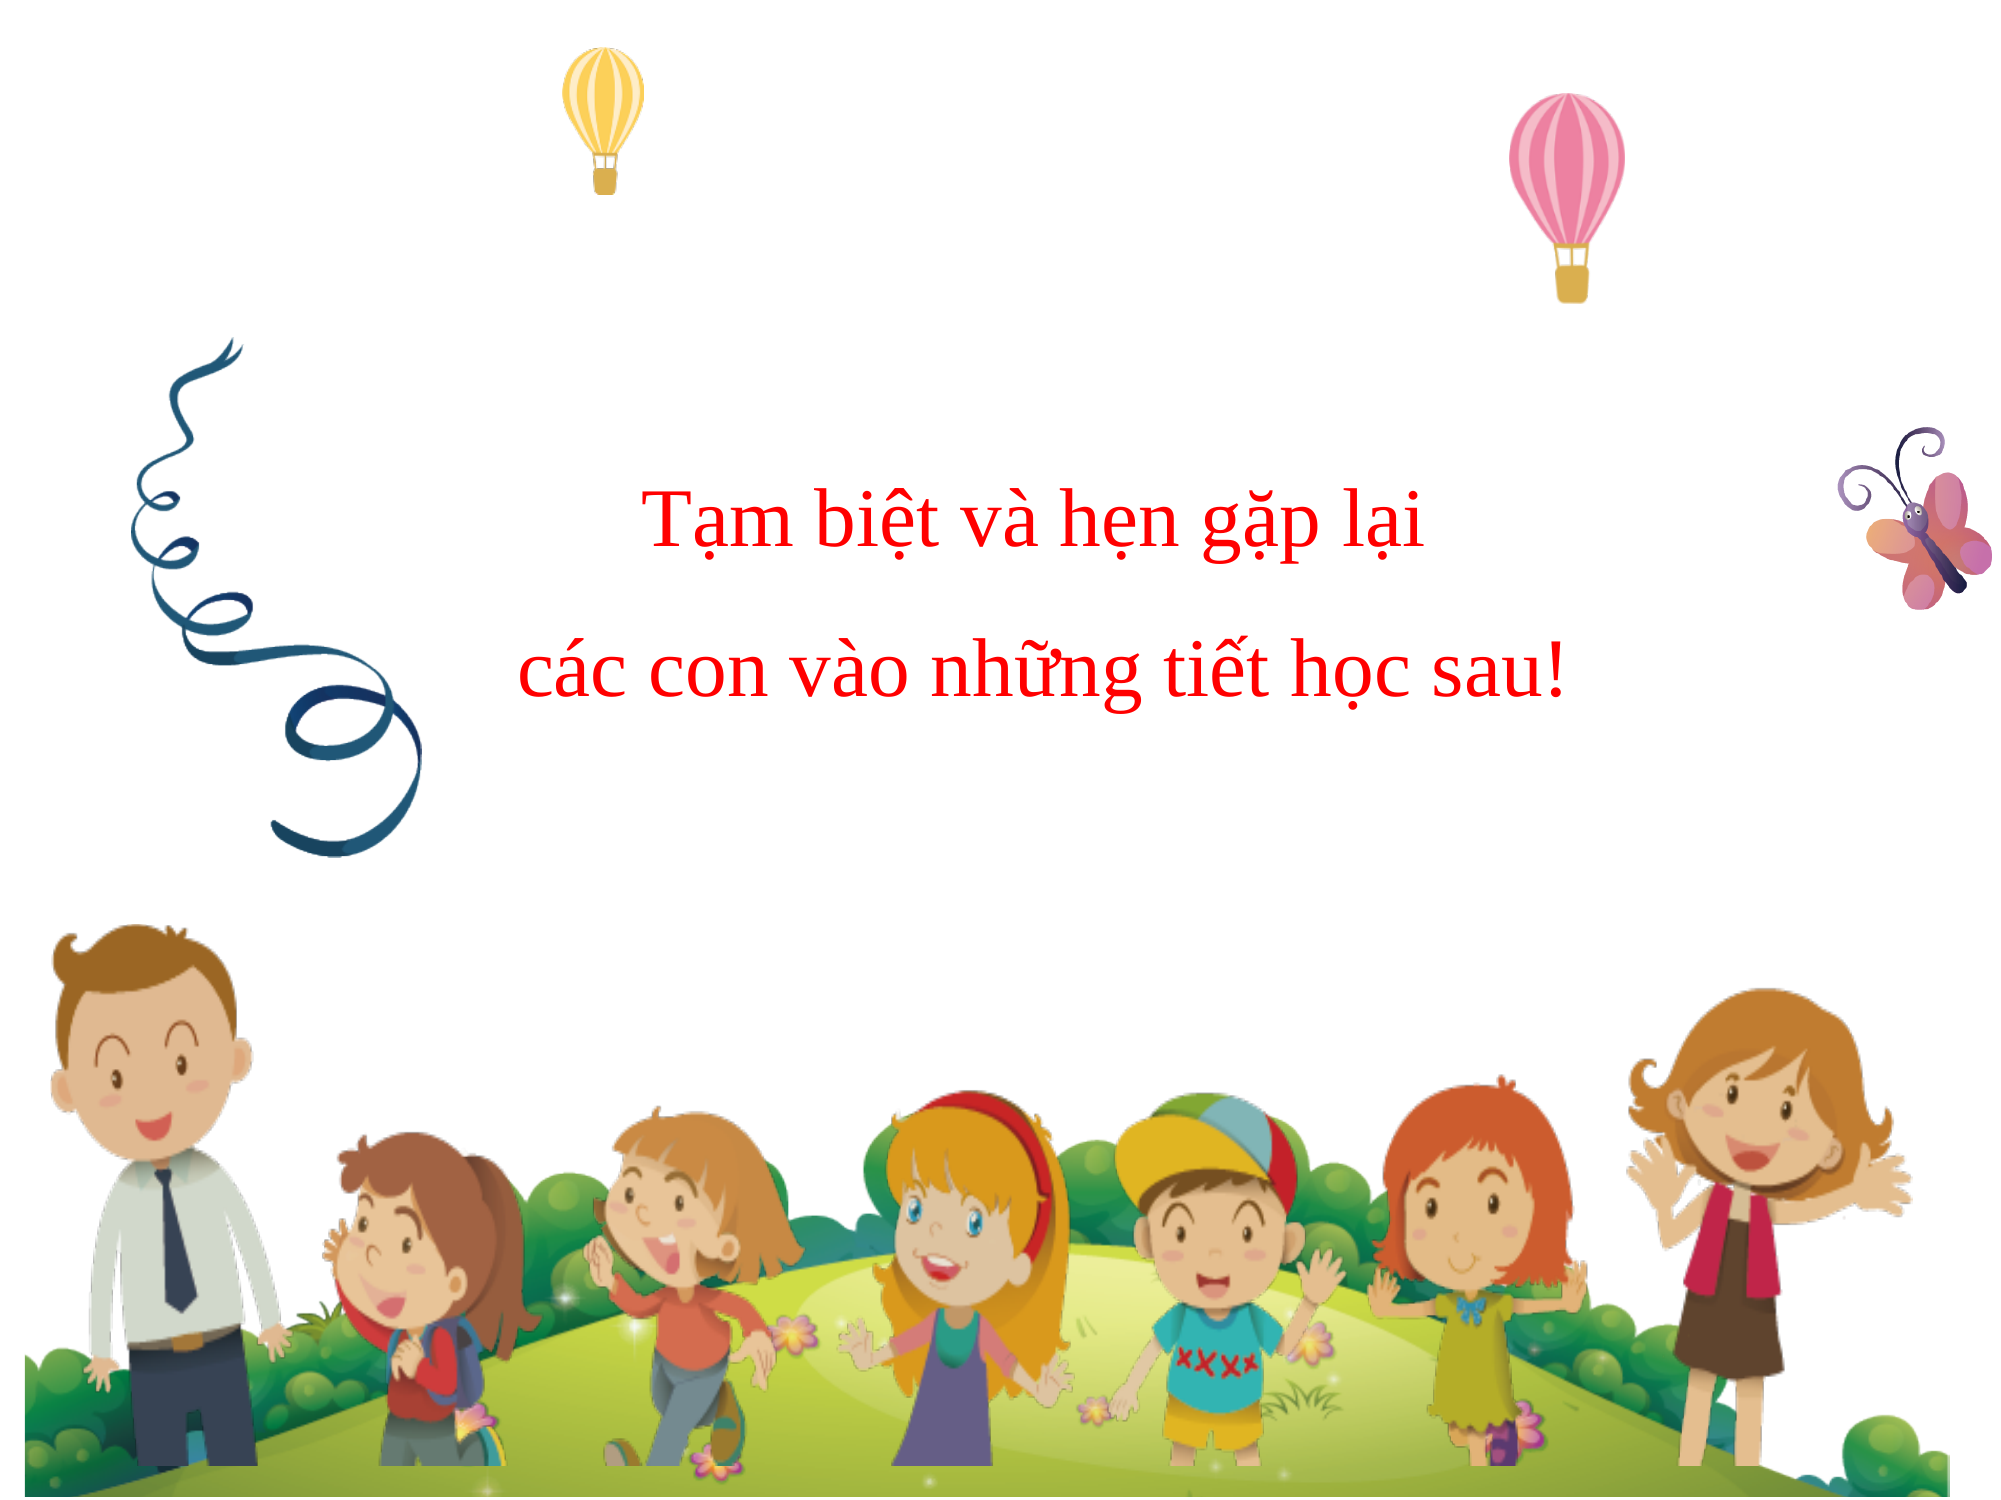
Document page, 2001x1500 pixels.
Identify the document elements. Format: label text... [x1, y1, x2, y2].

picture [1837, 427, 1993, 611]
picture [562, 47, 644, 195]
text_box Tạm biệt và hẹn gặp lại các con vào những tiết học sau! [426, 403, 1813, 722]
picture [24, 923, 1951, 1498]
picture [130, 337, 422, 859]
picture [1509, 93, 1626, 305]
